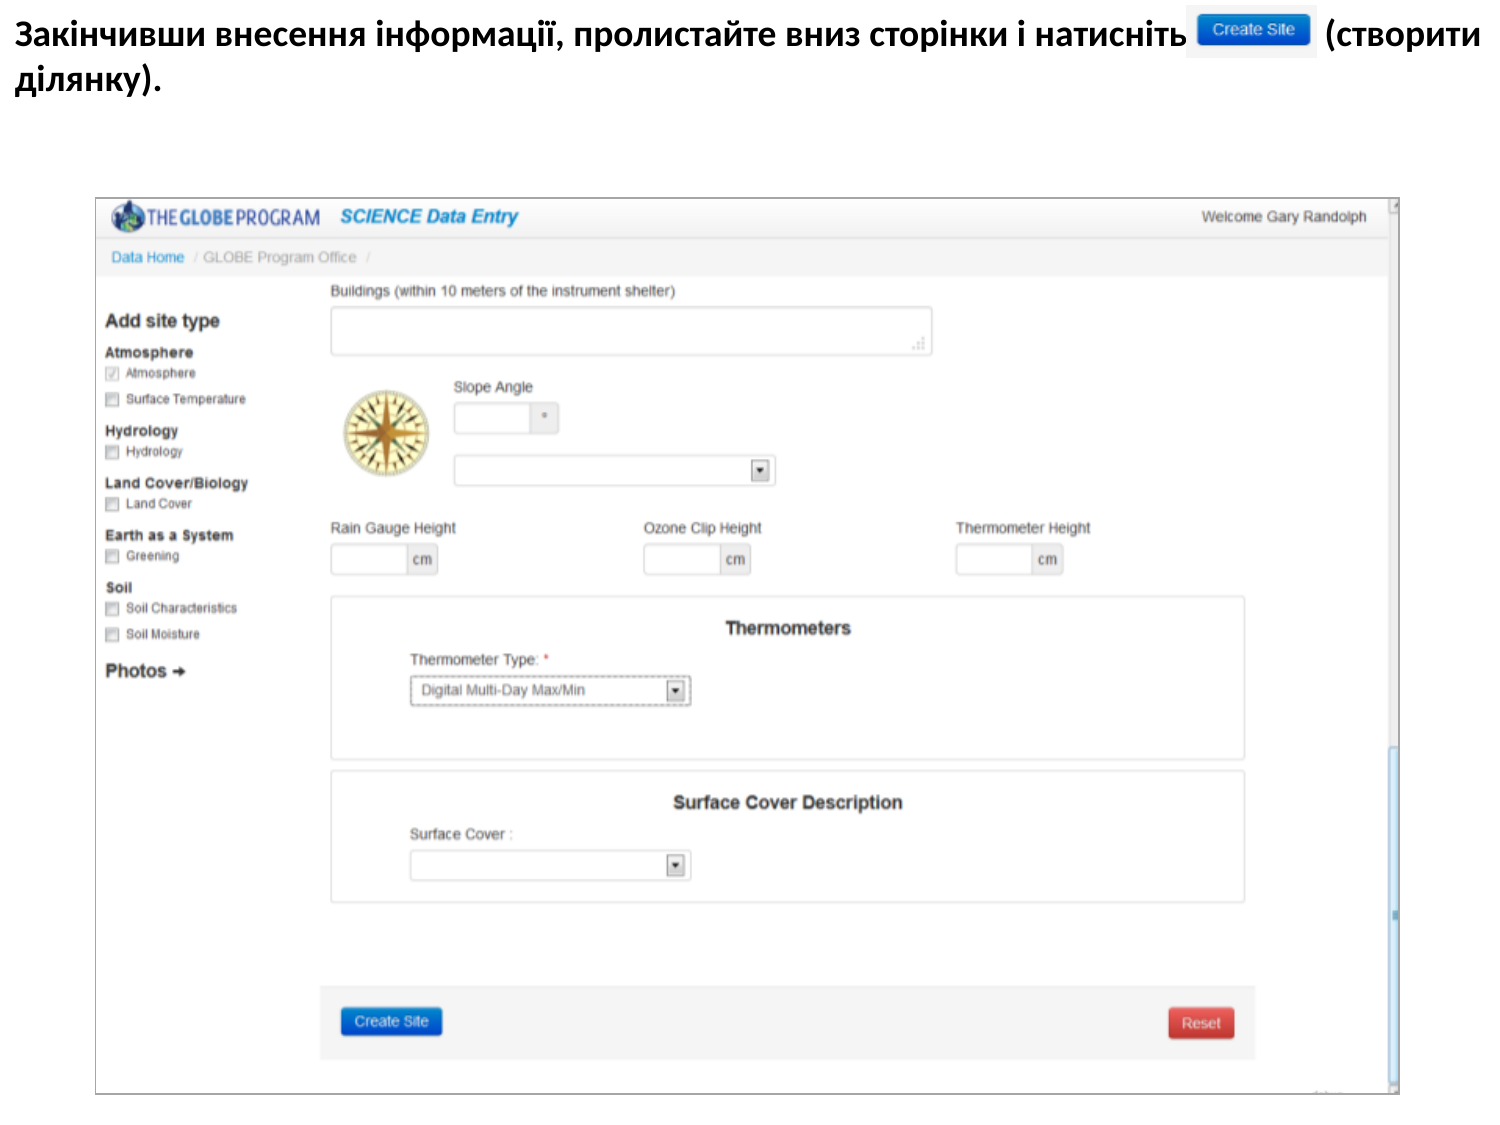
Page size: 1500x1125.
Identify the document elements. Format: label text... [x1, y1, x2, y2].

text_box Закінчивши внесення інформації, пролистайте вниз сторінки і натисніть (створити ділянку). [0, 1, 1500, 106]
picture [95, 198, 1399, 1094]
picture [1186, 4, 1318, 58]
